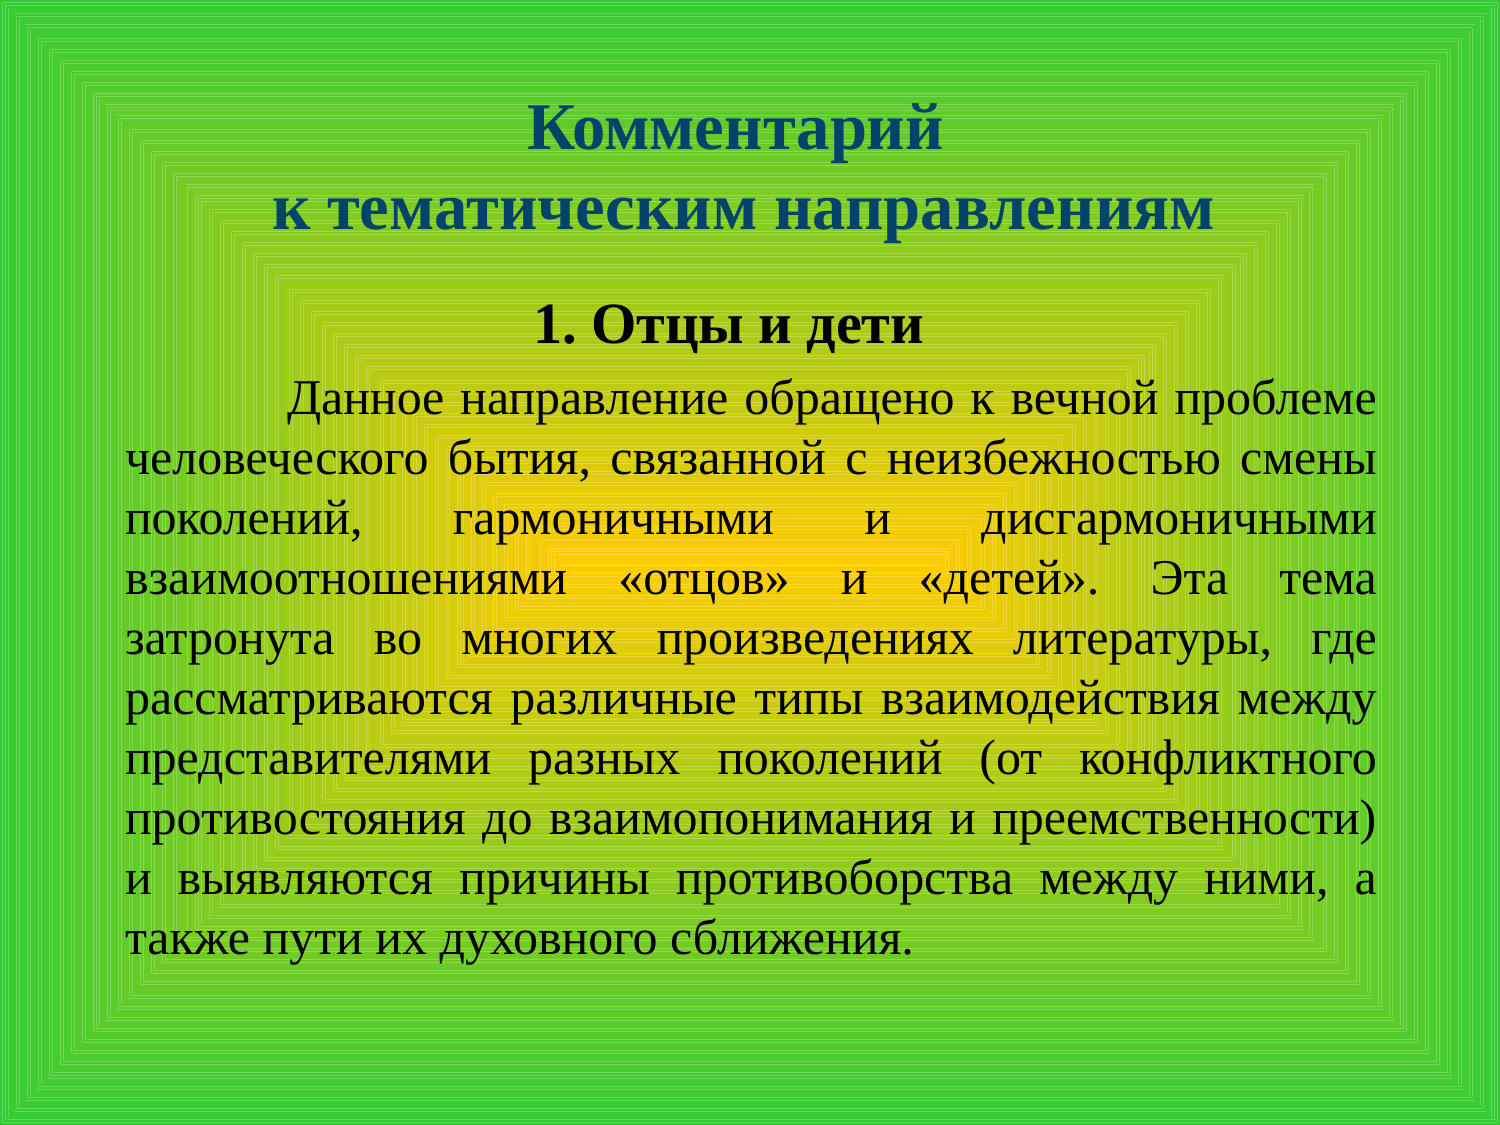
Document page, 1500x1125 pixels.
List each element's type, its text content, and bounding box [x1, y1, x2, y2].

text_box Комментарий к тематическим направлениям [29, 5, 1459, 251]
subtitle 1. Отцы и дети Данное направление обращено к вечной проблеме человеческого бытия, связанной с неизбежностью смены поколений, гармоничными и дисгармоничными взаимоотношениями «отцов» и «детей». Эта тема затронута во многих произведениях литературы, где рассматриваются различные типы взаимодействия между представителями разных поколений (от конфликтного противостояния до взаимопонимания и преемственности) и выявляются причины противоборства между ними, а также пути их духовного сближения. [64, 277, 1393, 1125]
